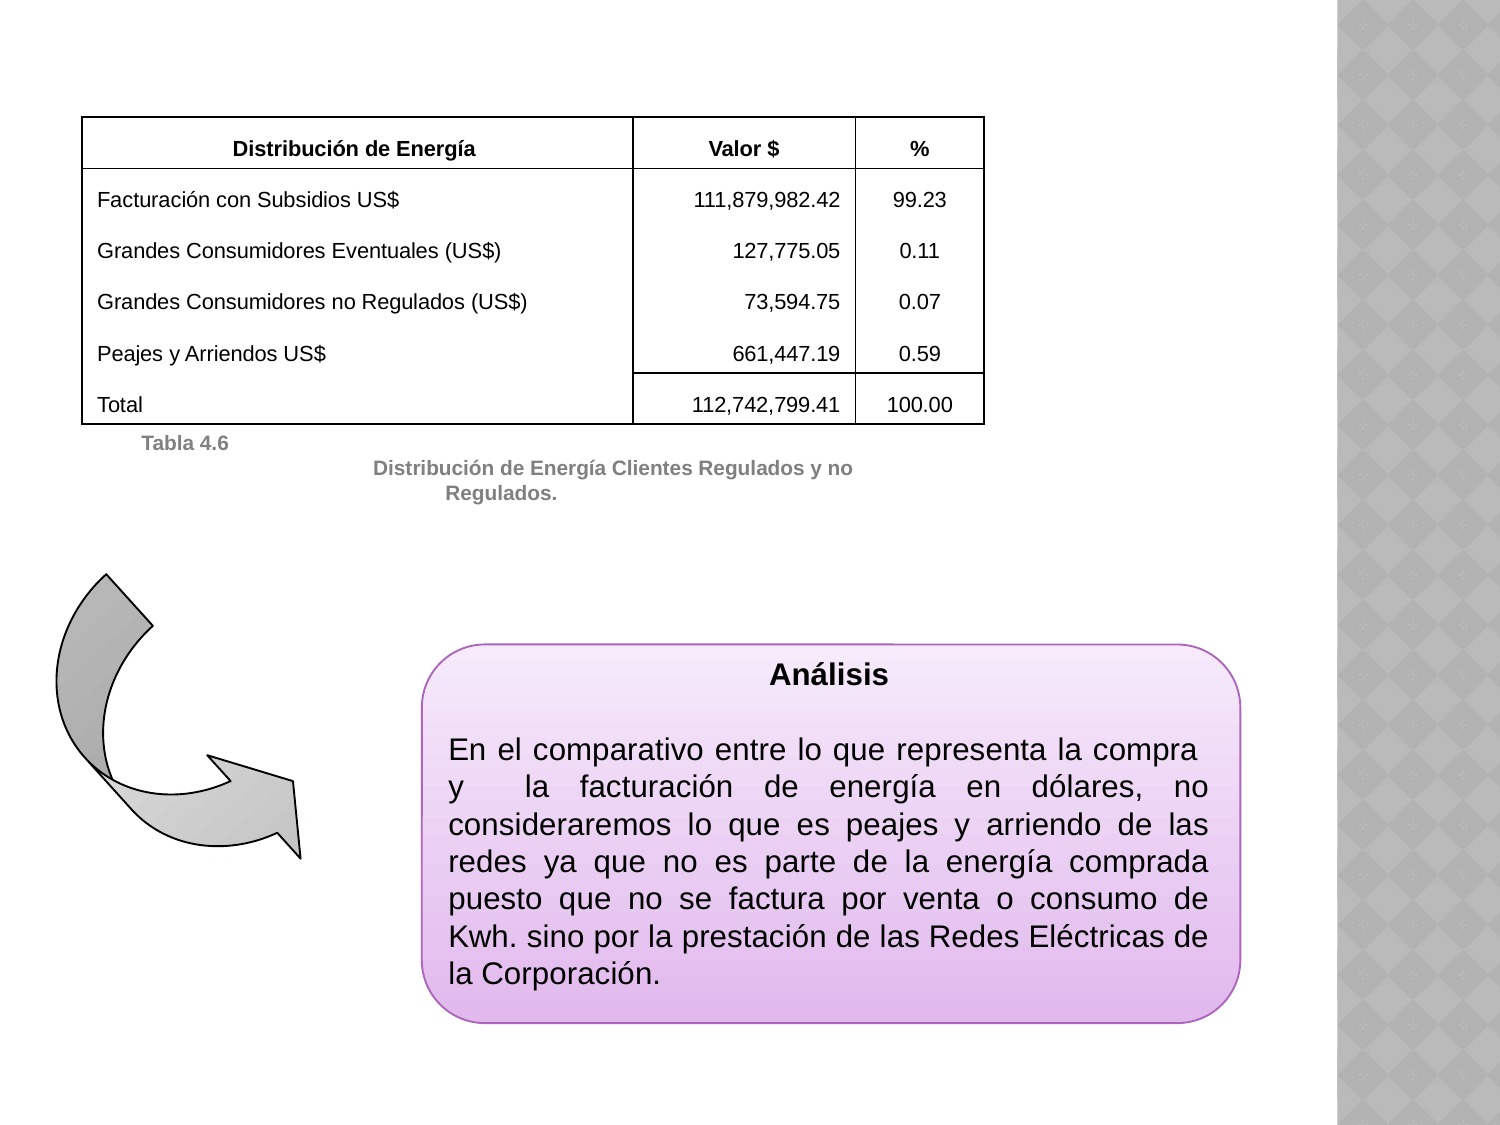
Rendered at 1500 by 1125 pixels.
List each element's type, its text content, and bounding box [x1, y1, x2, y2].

table_header Valor $ [634, 118, 855, 168]
table_cell Grandes Consumidores Eventuales (US$) [83, 219, 632, 271]
text_box Análisis En el comparativo entre lo que representa la compra y la facturación de energía en dólares, no consideraremos lo que es peajes y arriendo de las redes ya que no es parte de la energía comprada puesto que no se factura por venta o consumo de Kwh. sino por la prestación de las Redes Eléctricas de la Corporación. [433, 646, 1225, 999]
text_box Tabla 4.6 Distribución de Energía Clientes Regulados y no Regulados. [123, 422, 879, 543]
table_cell 0.11 [856, 219, 983, 271]
table_cell Peajes y Arriendos US$ [83, 322, 632, 373]
table_header % [856, 118, 983, 168]
table_cell 73,594.75 [634, 271, 855, 322]
table_cell [1337, 0, 1500, 1125]
table_cell 99.23 [856, 169, 983, 219]
table_cell 112,742,799.41 [634, 374, 855, 422]
table_header Distribución de Energía [83, 118, 632, 168]
text_box [55, 573, 302, 860]
table_cell Total [83, 373, 632, 423]
table_cell 0.59 [856, 322, 983, 372]
table_cell 0.07 [856, 271, 983, 322]
table_cell Facturación con Subsidios US$ [83, 169, 632, 219]
text_box [434, 664, 1242, 1025]
table_cell 661,447.19 [634, 322, 855, 372]
table_cell 111,879,982.42 [634, 169, 855, 219]
text_box [420, 670, 433, 998]
table_cell Grandes Consumidores no Regulados (US$) [83, 271, 632, 322]
table_cell 127,775.05 [634, 219, 855, 271]
table_cell 100.00 [856, 374, 983, 423]
